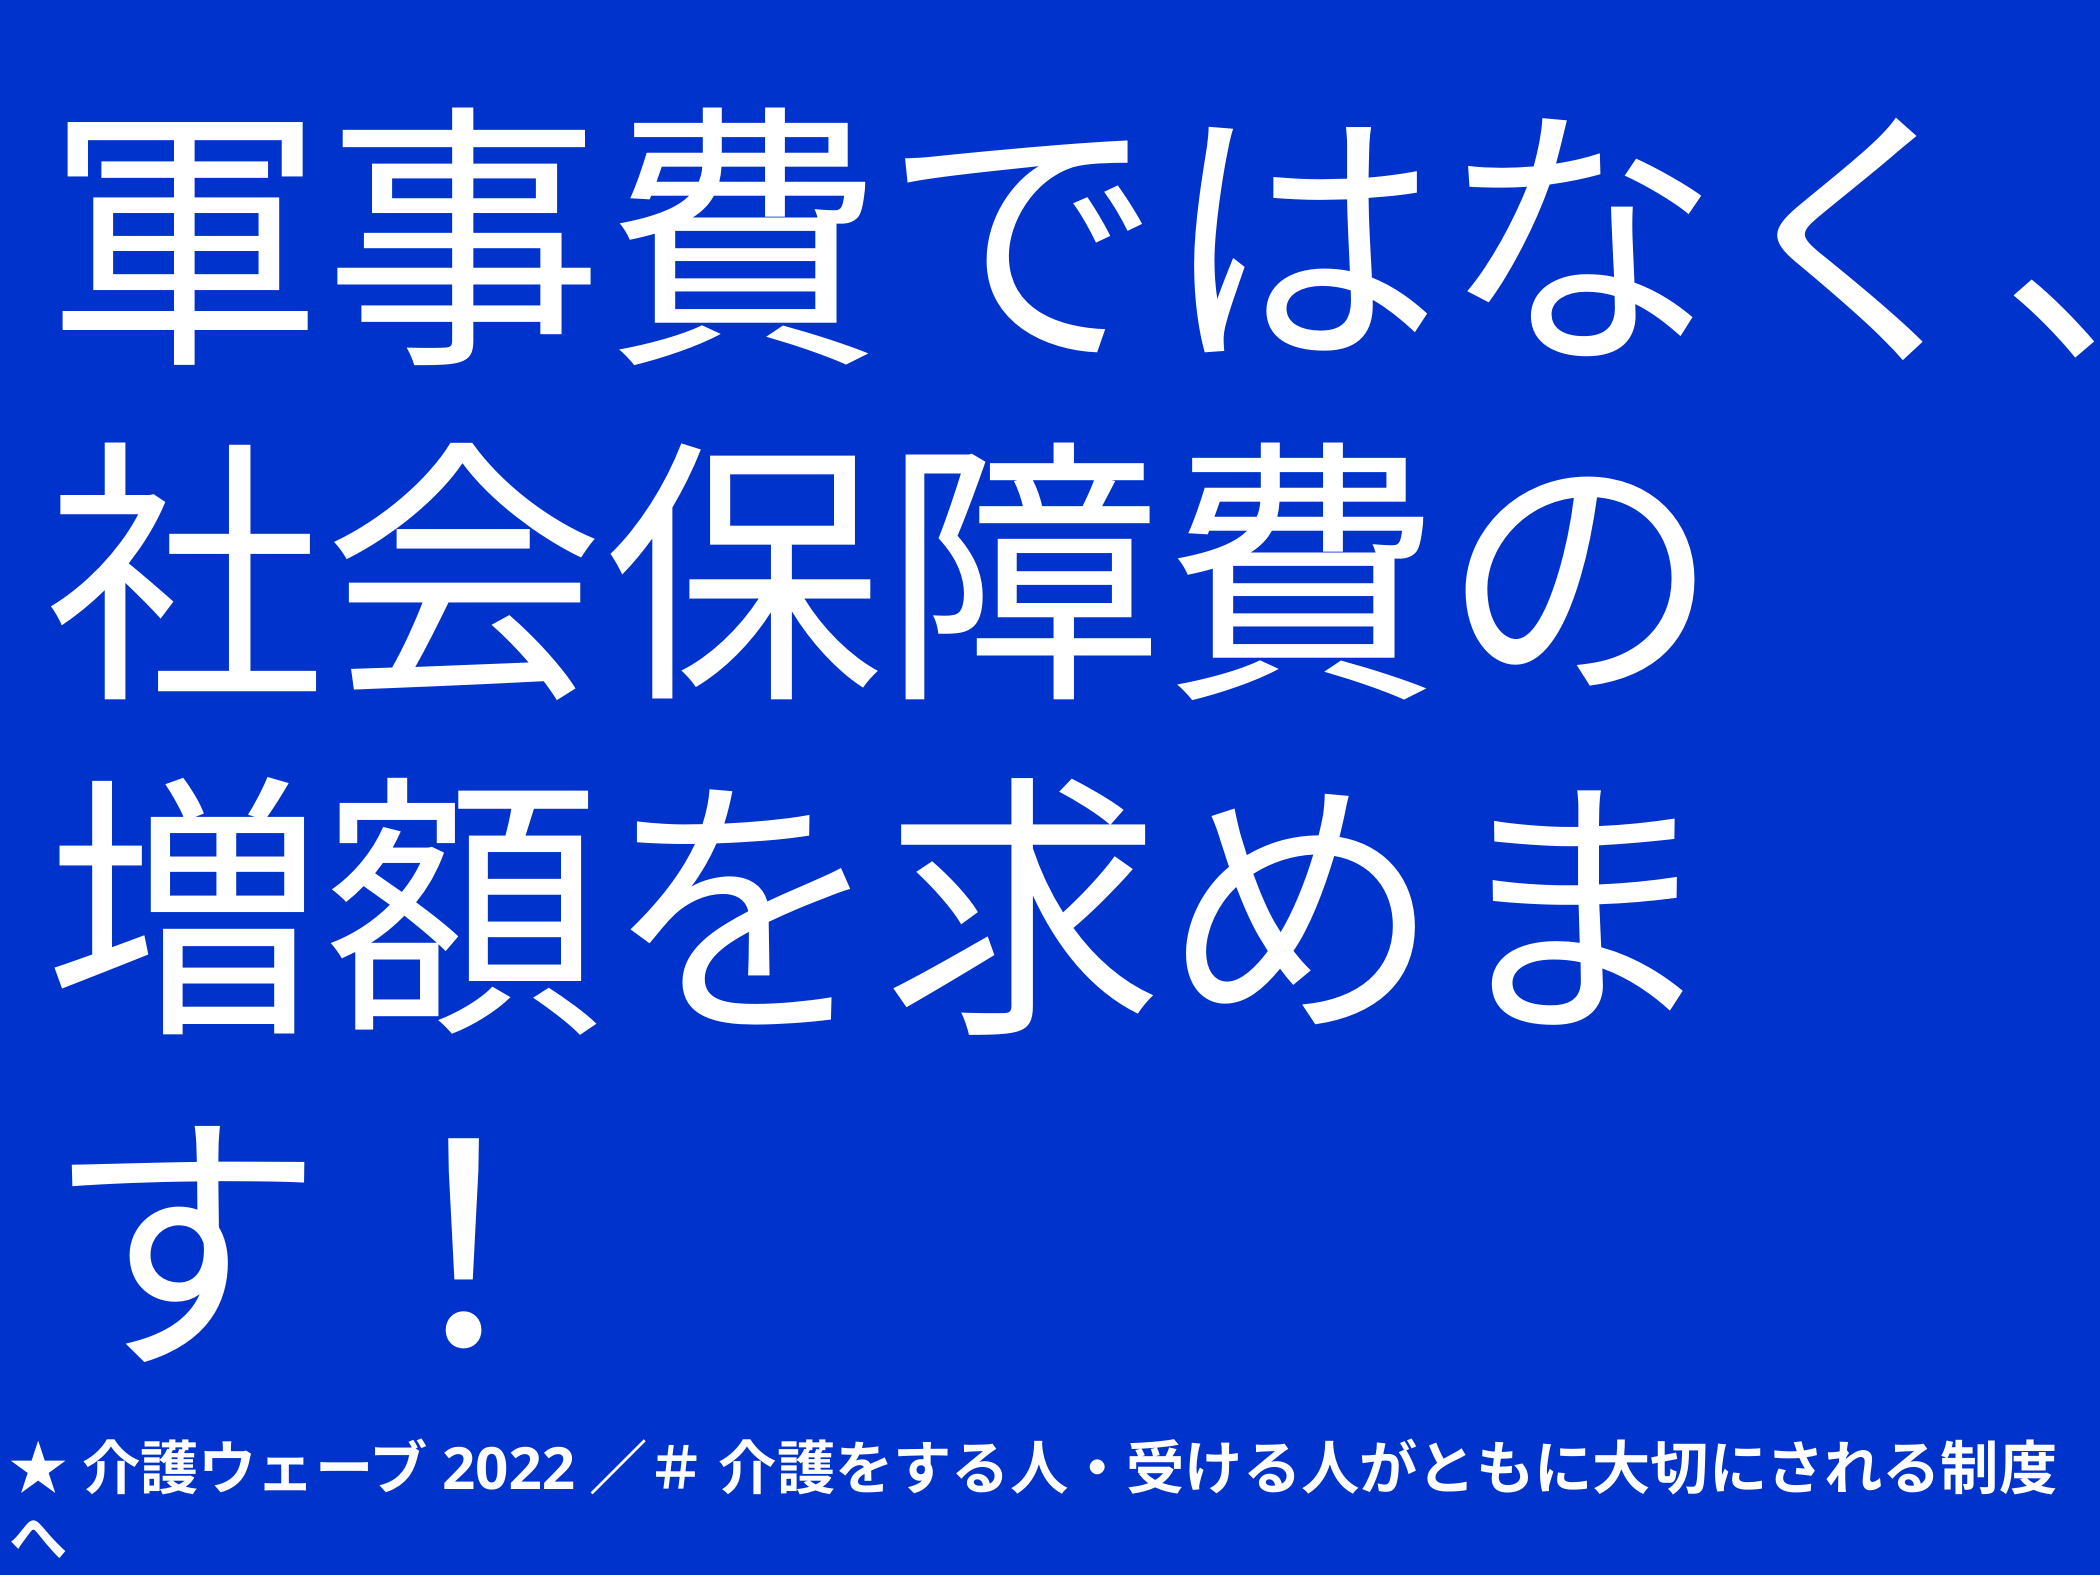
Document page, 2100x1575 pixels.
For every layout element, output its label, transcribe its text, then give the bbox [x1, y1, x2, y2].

text_box ★介護ウェーブ2022／＃ 介護をする人・受ける人がともに大切にされる制度へ [0, 1423, 2100, 1575]
text_box 軍事費ではなく、社会保障費の 増額を求めます！ [24, 43, 2100, 1423]
